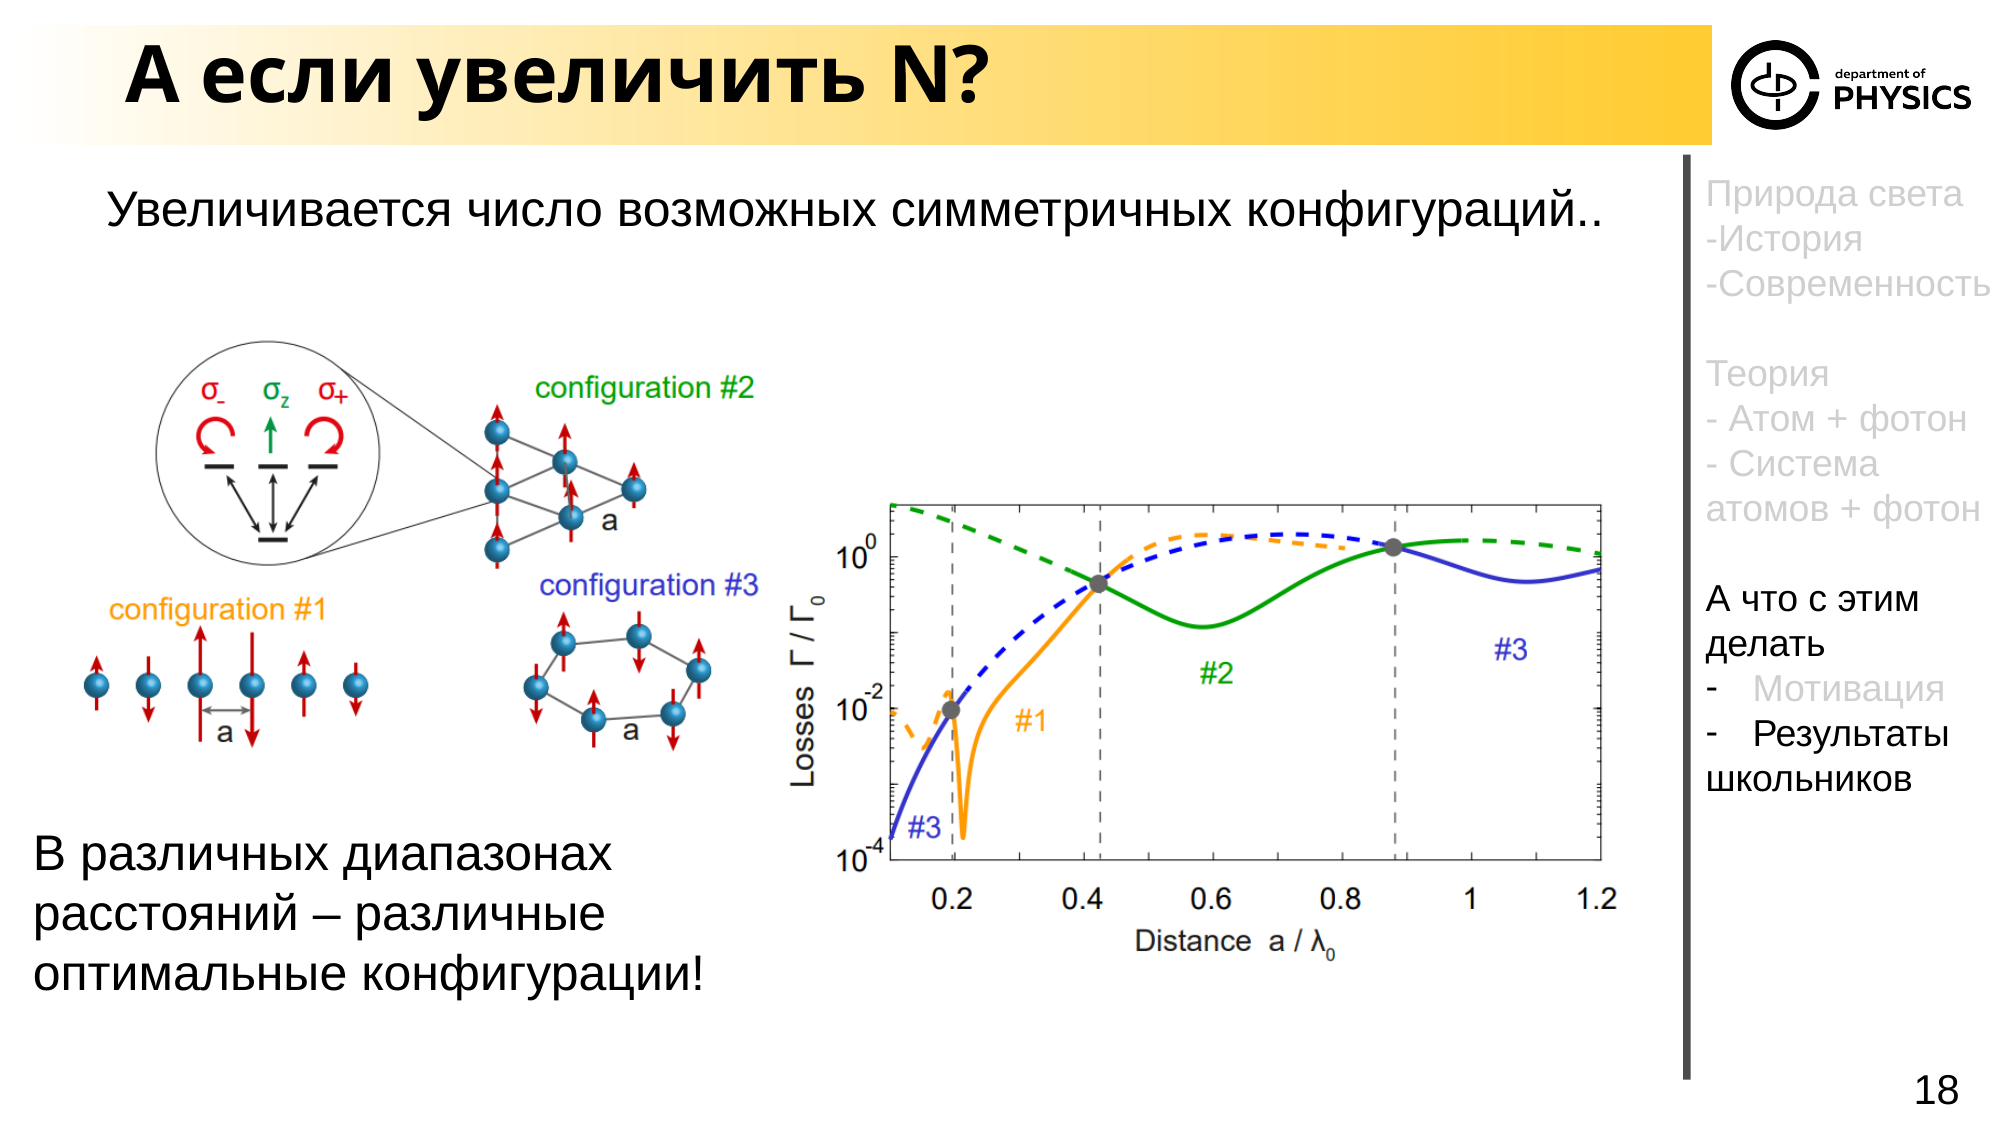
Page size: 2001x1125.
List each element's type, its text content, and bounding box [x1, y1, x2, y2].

slide_number 18 [1524, 1057, 1975, 1118]
picture [1730, 40, 1971, 130]
text_box [1683, 154, 1691, 1080]
text_box А если увеличить N? [110, 15, 1471, 126]
text_box [18, 25, 1712, 145]
text_box Природа света -История -Современность Теория - Атом + фотон - Система атомов + фотон А что с этим делать Мотивация Результаты школьников [1690, 161, 2000, 964]
text_box В различных диапазонах расстояний – различные оптимальные конфигурации! [18, 812, 728, 1125]
picture [0, 333, 1624, 964]
text_box Увеличивается число возможных симметричных конфигураций.. [91, 168, 1680, 244]
